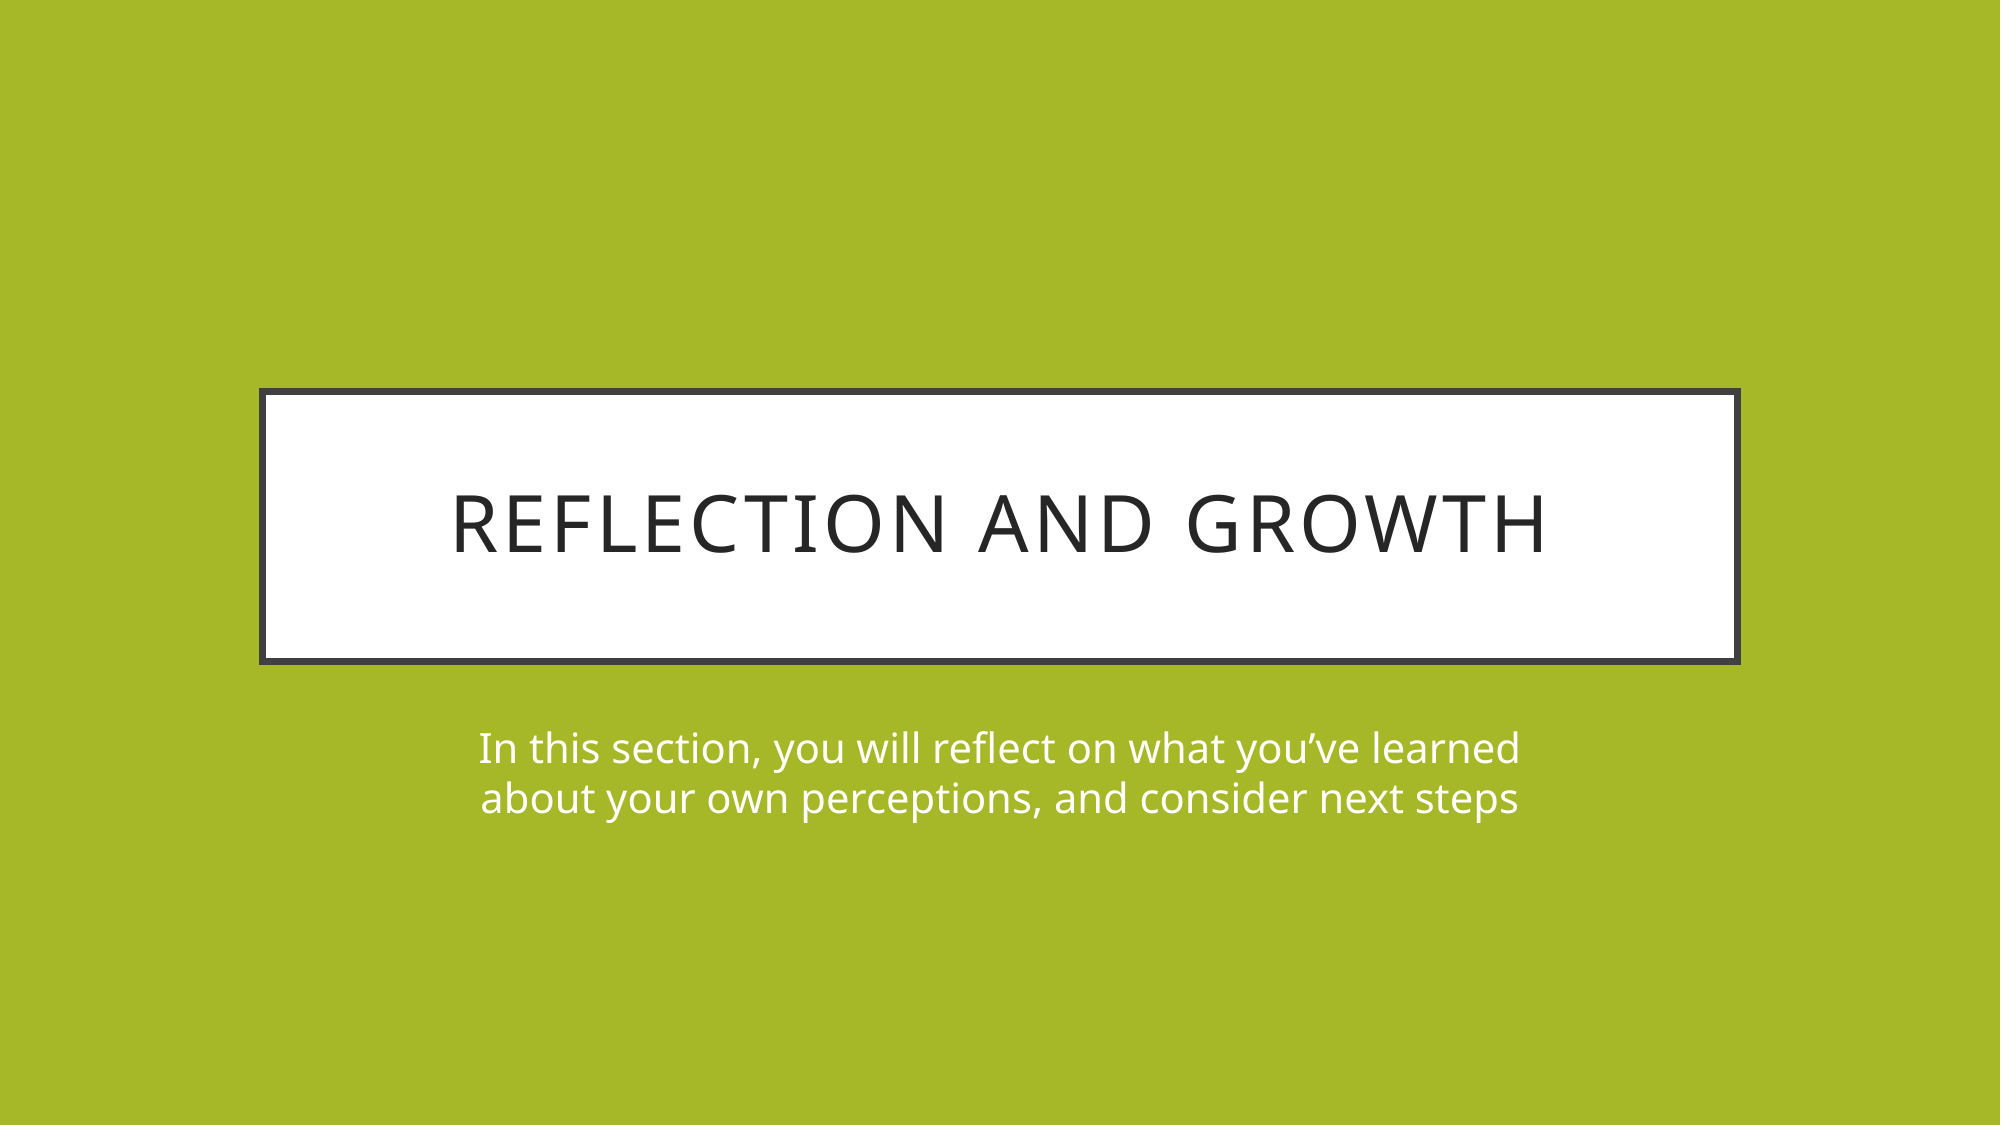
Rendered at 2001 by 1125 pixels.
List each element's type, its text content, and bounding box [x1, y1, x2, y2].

title Reflection and growth [259, 388, 1741, 665]
list In this section, you will reflect on what you’ve learned about your own perceptions, and consider next steps [442, 713, 1558, 922]
